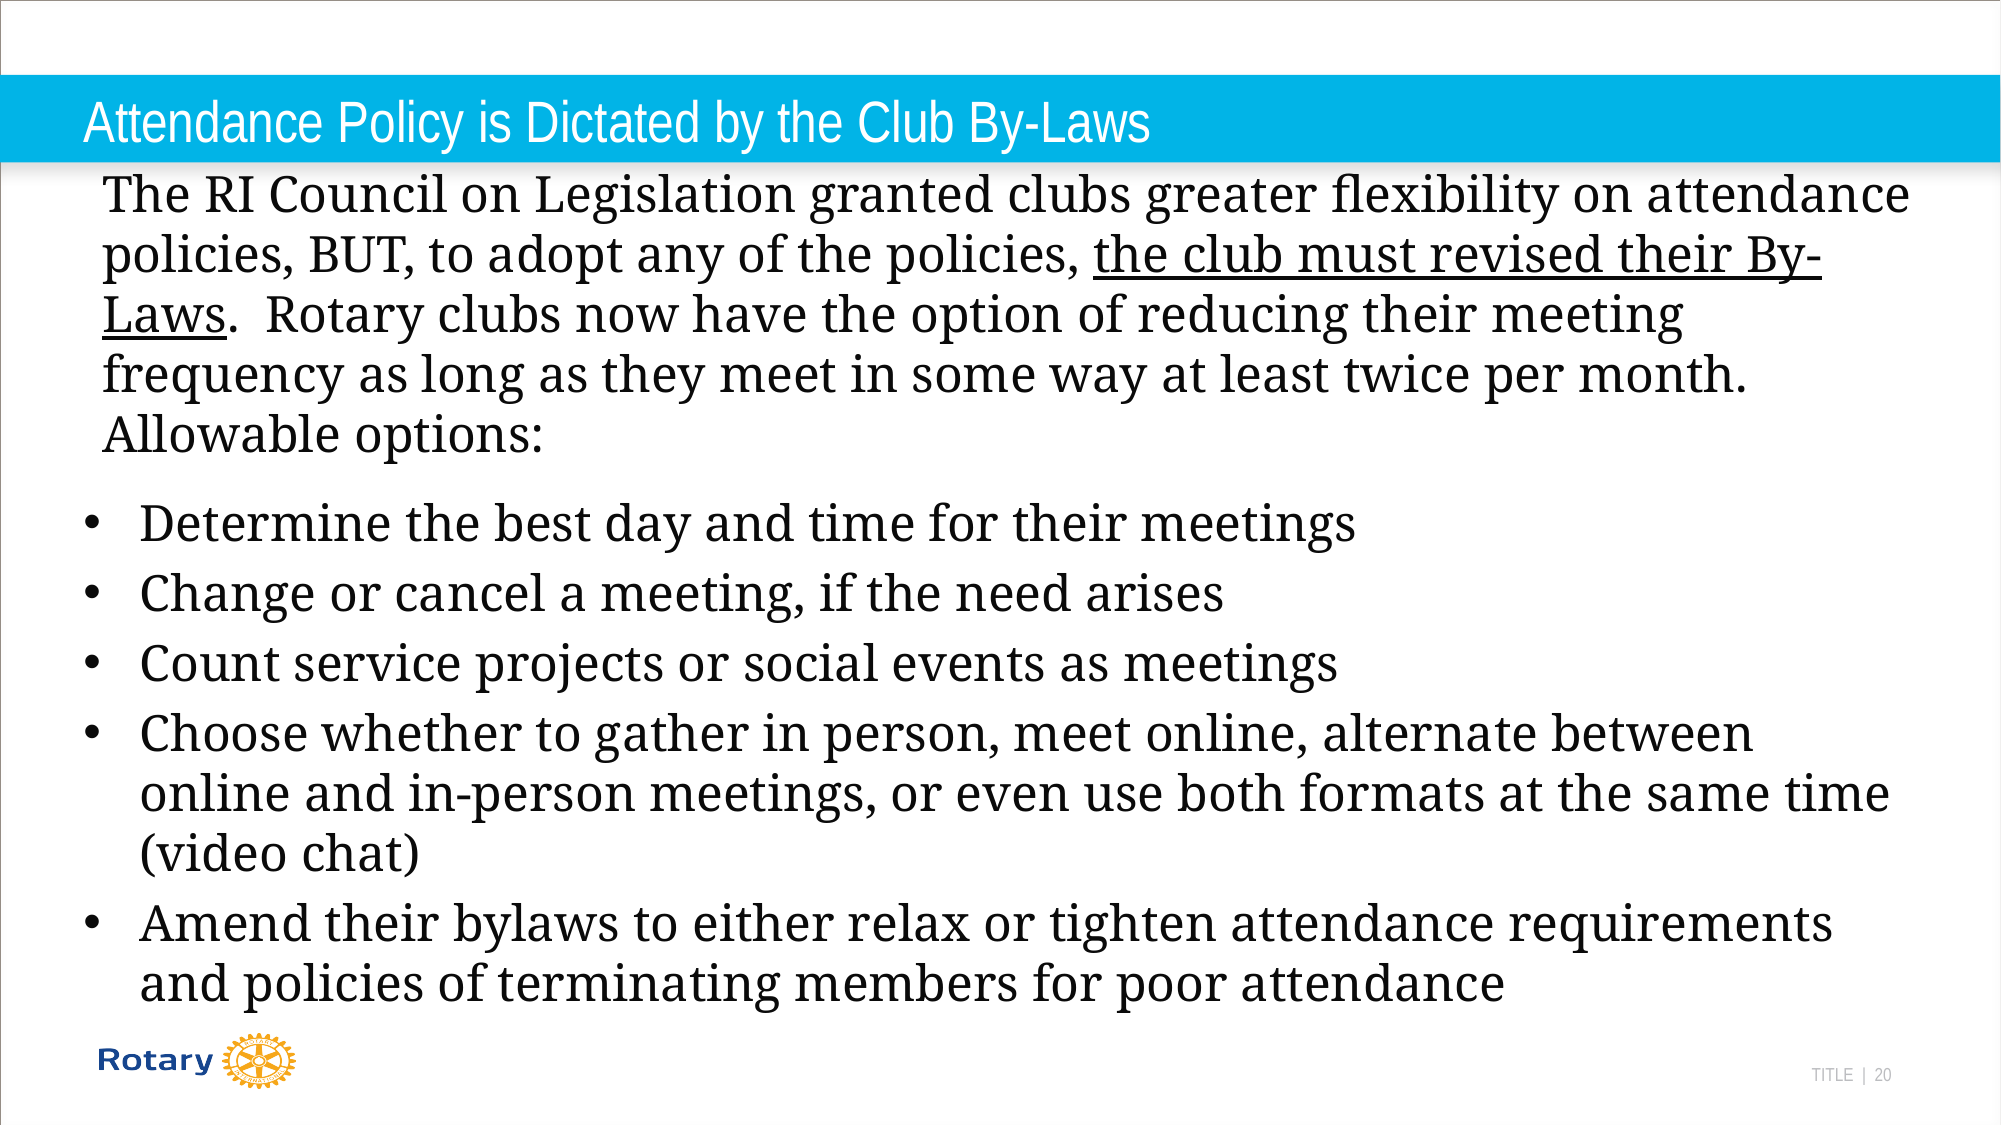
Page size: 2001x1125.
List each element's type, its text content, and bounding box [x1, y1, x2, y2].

list The RI Council on Legislation granted clubs greater flexibility on attendance policies, BUT, to adopt any of the policies, the club must revised their By-Laws. Rotary clubs now have the option of reducing their meeting frequency as long as they meet in some way at least twice per month. Allowable options: Determine the best day and time for their meetings Change or cancel a meeting, if the need arises Count service projects or social events as meetings Choose whether to gather in person, meet online, alternate between online and in-person meetings, or even use both formats at the same time (video chat) Amend their bylaws to either relax or tighten attendance requirements and policies of terminating members for poor attendance [83, 162, 1913, 938]
title Attendance Policy is Dictated by the Club By-Laws [83, 75, 2000, 163]
picture [99, 1033, 296, 1089]
